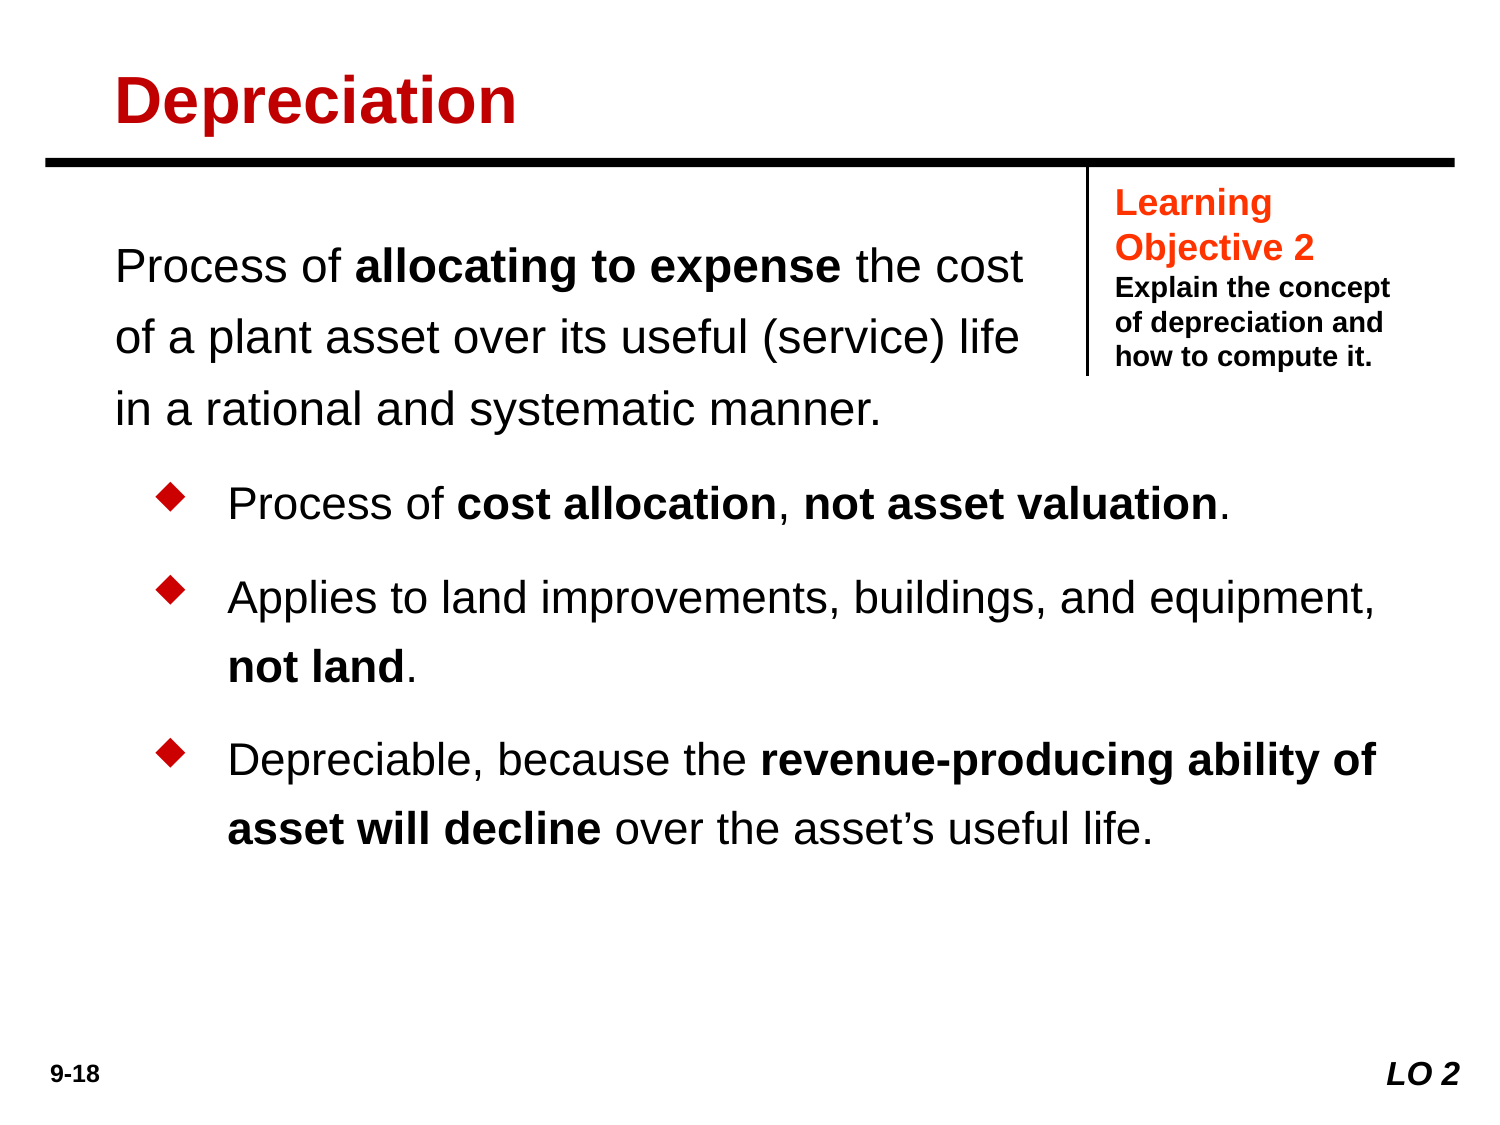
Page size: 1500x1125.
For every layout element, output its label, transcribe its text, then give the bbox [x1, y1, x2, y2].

text_box Depreciation [99, 50, 1463, 142]
text_box LO 2 [1350, 1044, 1475, 1100]
text_box Process of allocating to expense the cost of a plant asset over its useful (service) life in a rational and systematic manner. Process of cost allocation, not asset valuation. Applies to land improvements, buildings, and equipment, not land. Depreciable, because the revenue-producing ability of asset will decline over the asset’s useful life. [99, 212, 1400, 861]
text_box Learning Objective 2 Explain the concept of depreciation and how to compute it. [1099, 170, 1463, 381]
